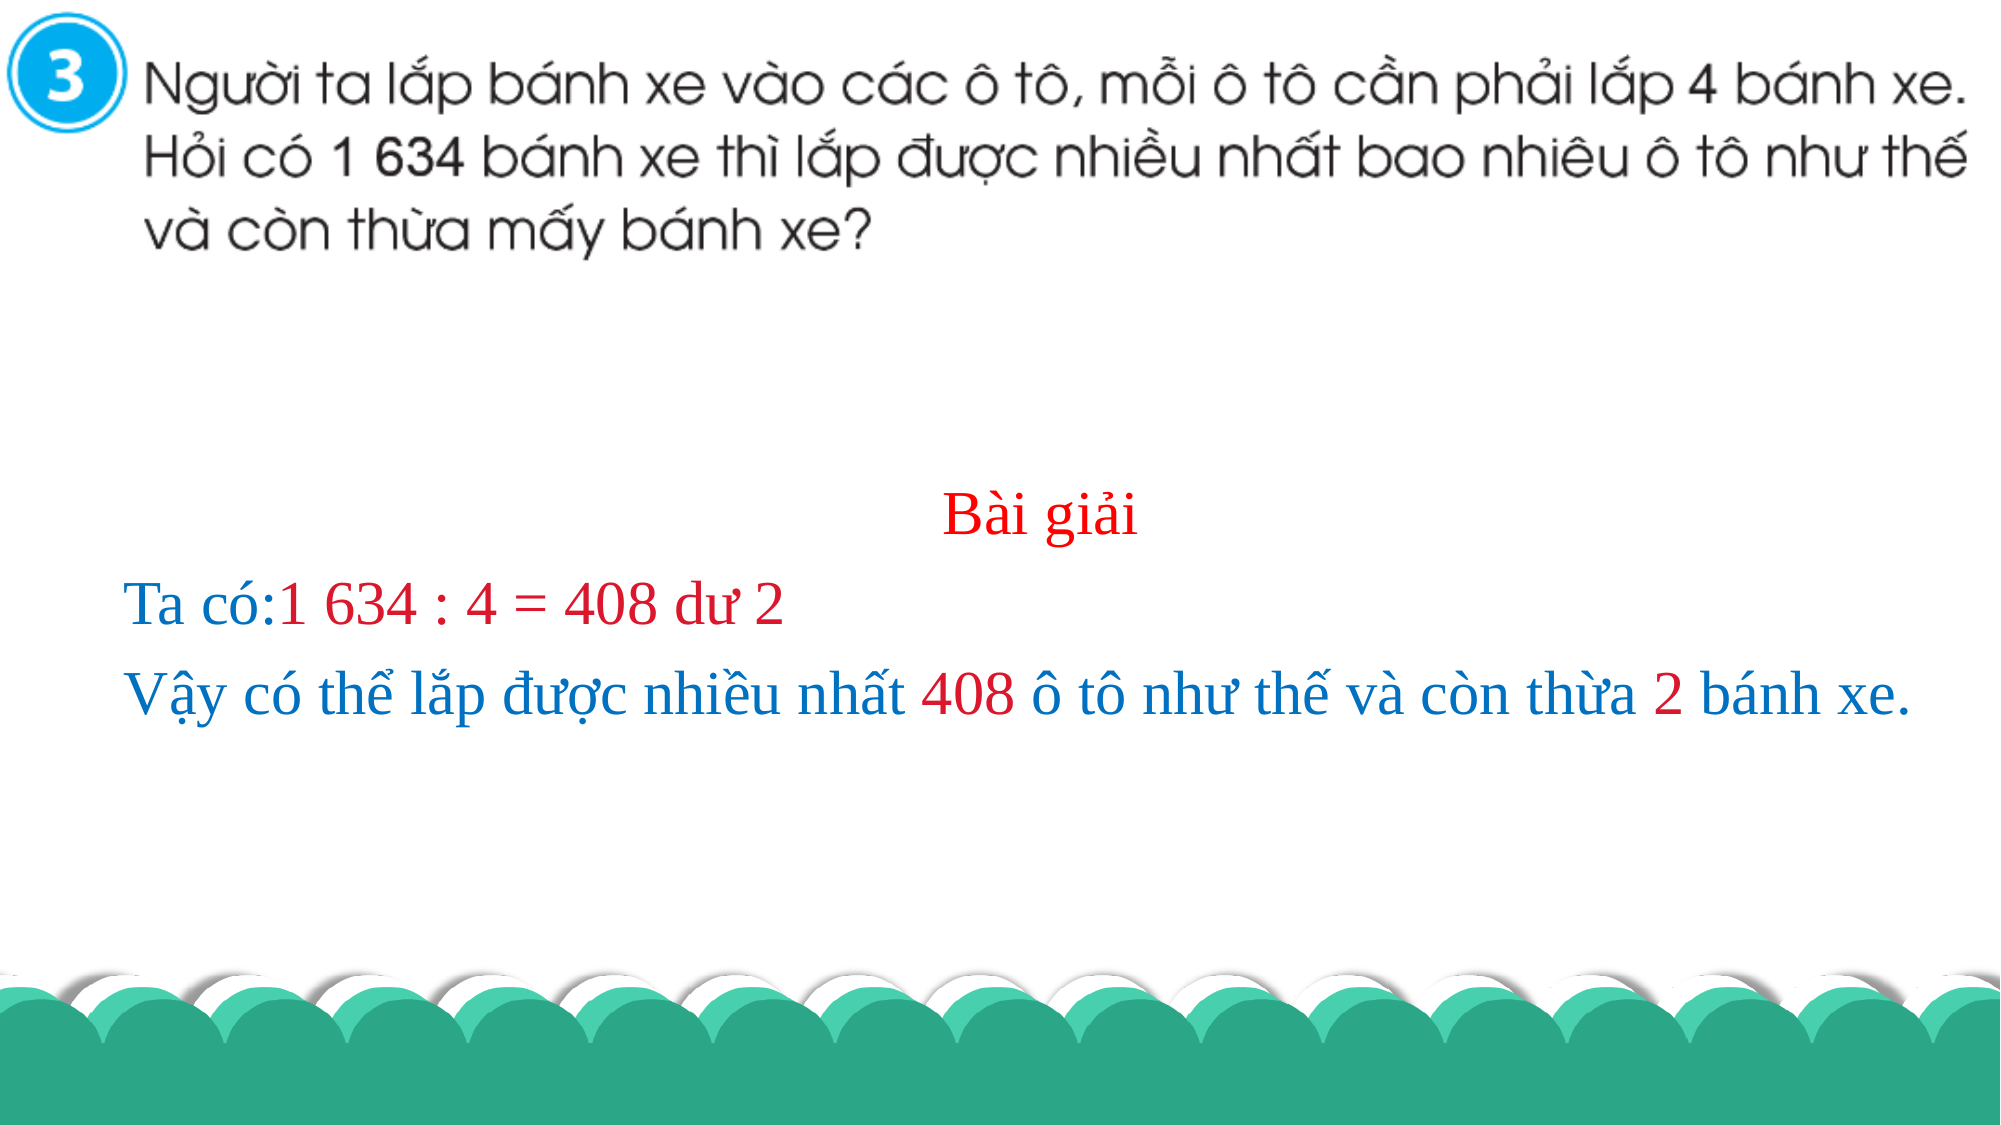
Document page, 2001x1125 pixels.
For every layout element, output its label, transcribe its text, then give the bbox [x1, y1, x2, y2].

picture [0, 0, 1993, 268]
text_box Bài giải Ta có:1 634 : 4 = 408 dư 2 Vậy có thể lắp được nhiều nhất 408 ô tô như thế và còn thừa 2 bánh xe. [109, 450, 1972, 735]
picture [0, 963, 2000, 1125]
